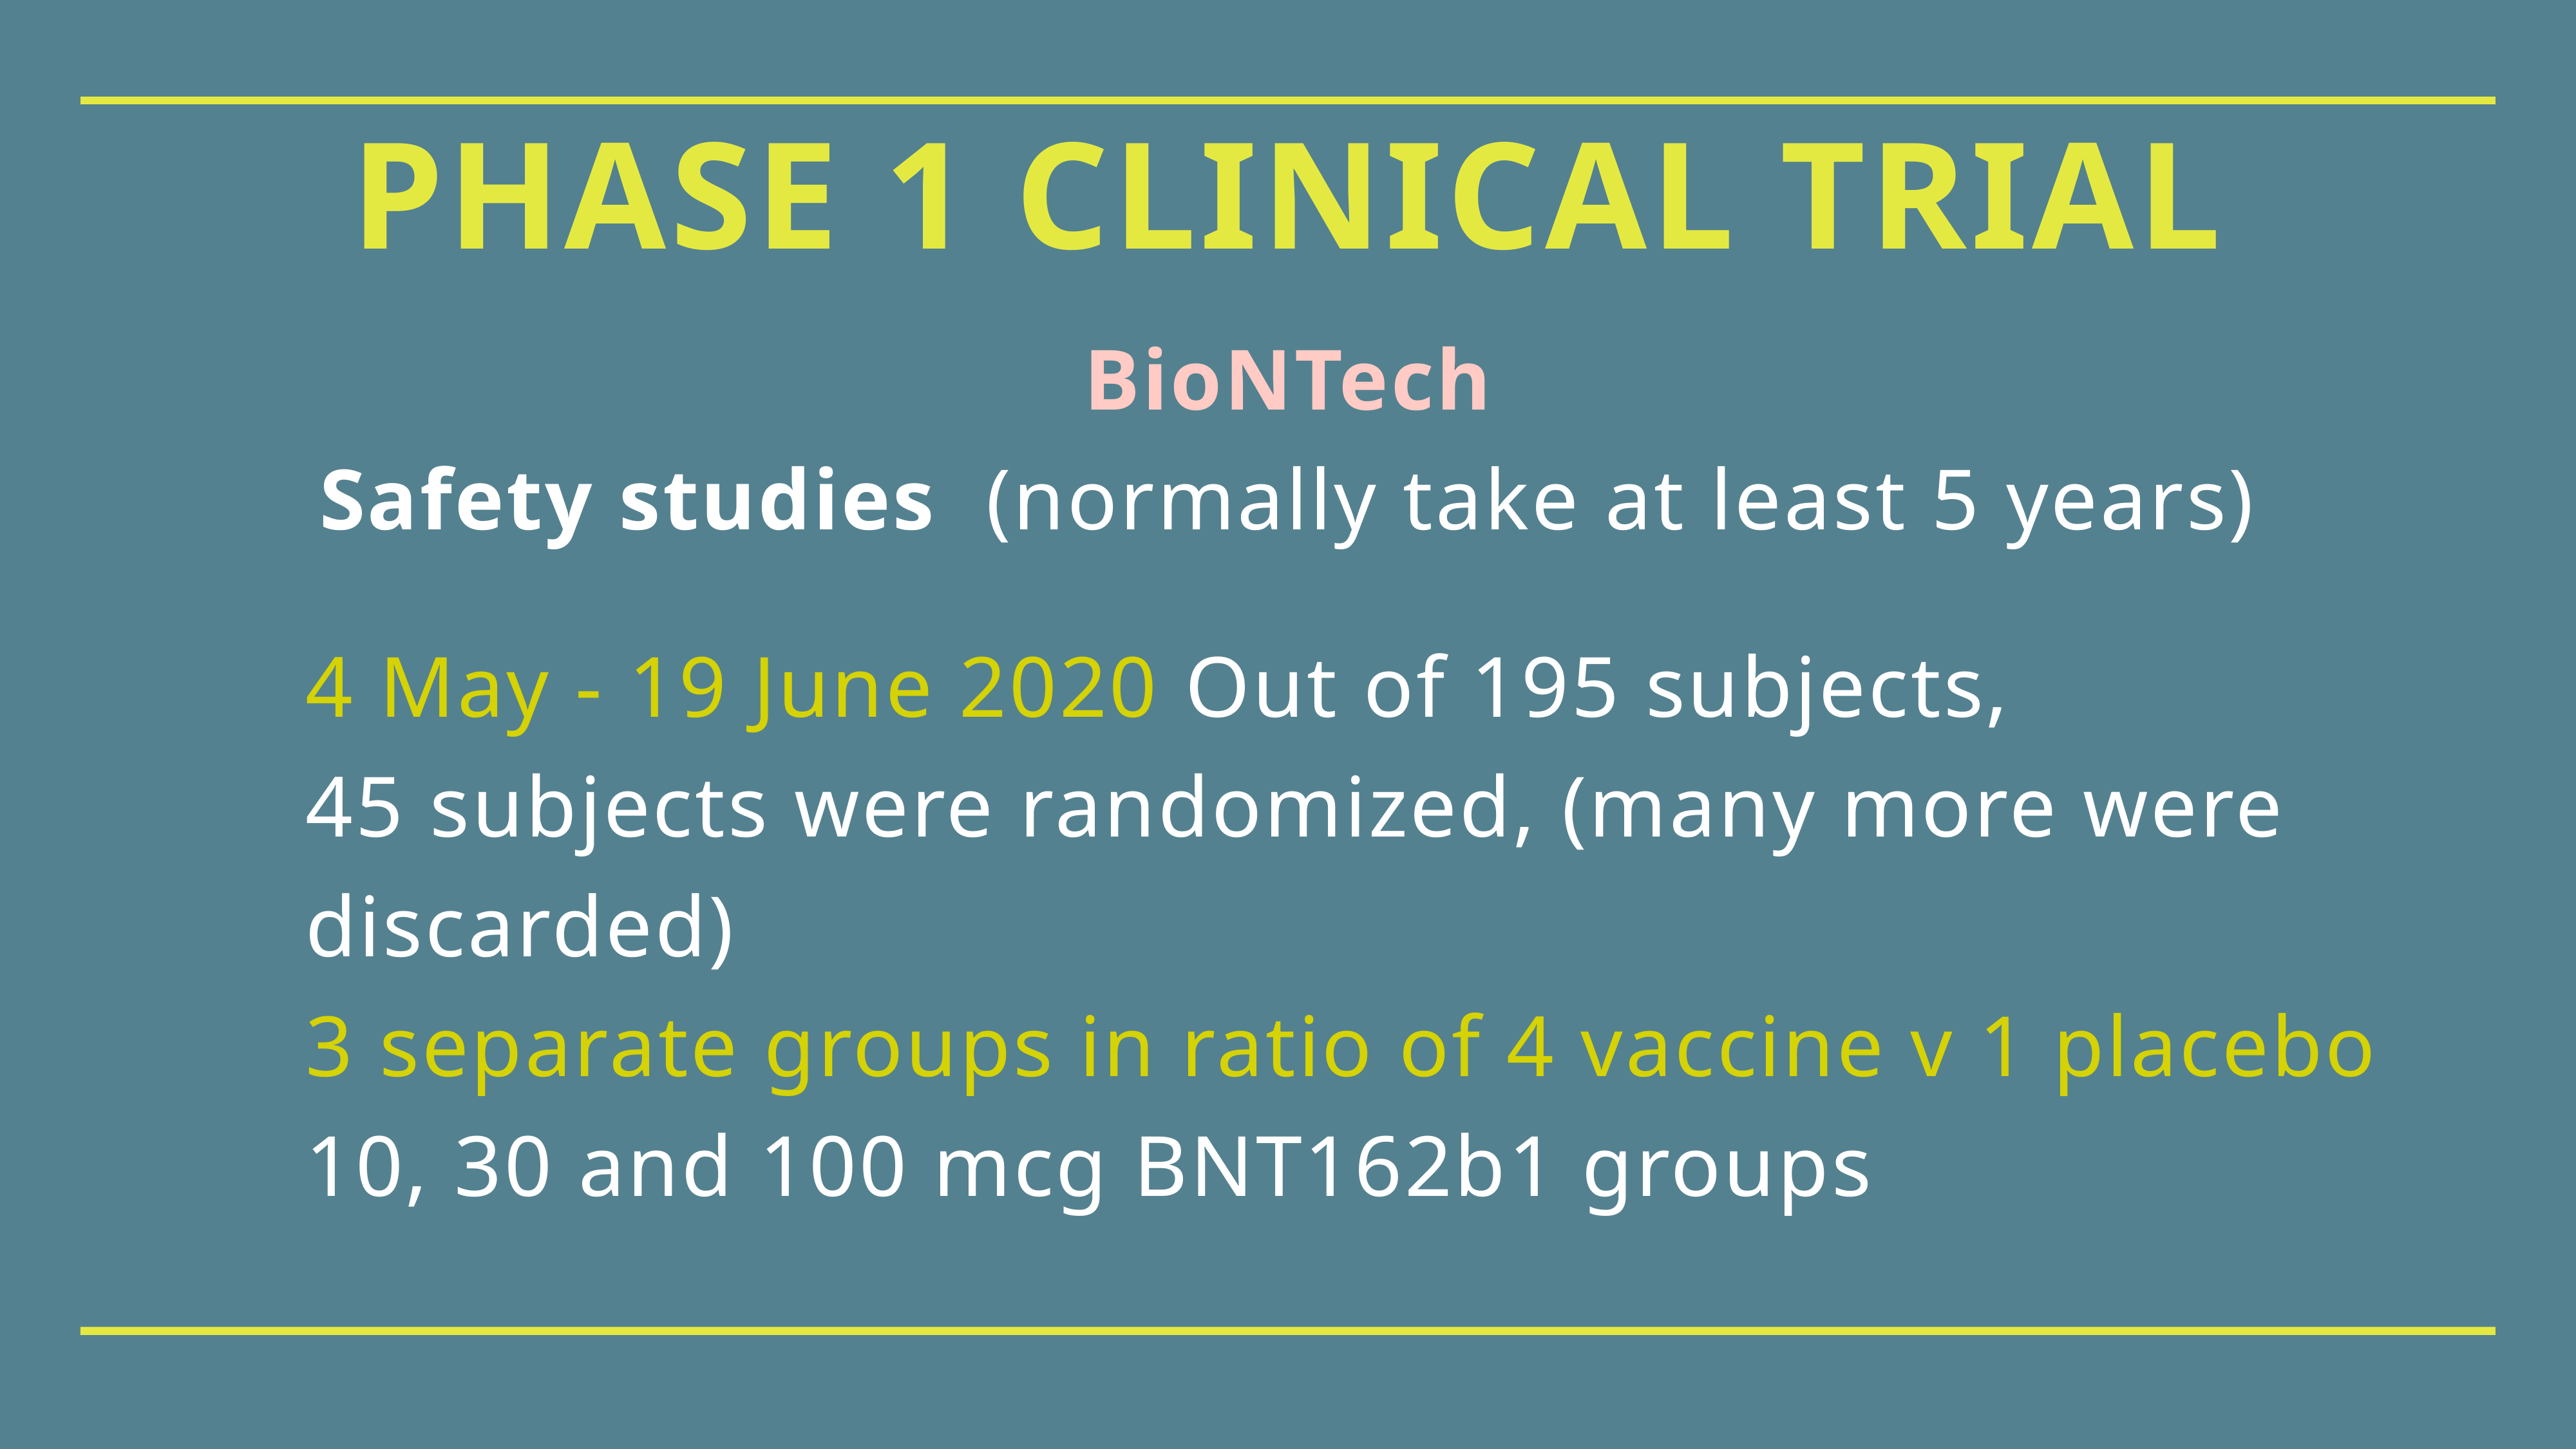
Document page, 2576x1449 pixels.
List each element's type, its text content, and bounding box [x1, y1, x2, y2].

title PHASE 1 Clinical Trial [220, 0, 2356, 500]
text_box 4 May - 19 June 2020 Out of 195 subjects, 45 subjects were randomized, (many more were discarded) 3 separate groups in ratio of 4 vaccine v 1 placebo 10, 30 and 100 mcg BNT162b1 groups [300, 609, 2512, 1218]
text_box BioNTech Safety studies (normally take at least 5 years) [314, 301, 2262, 552]
